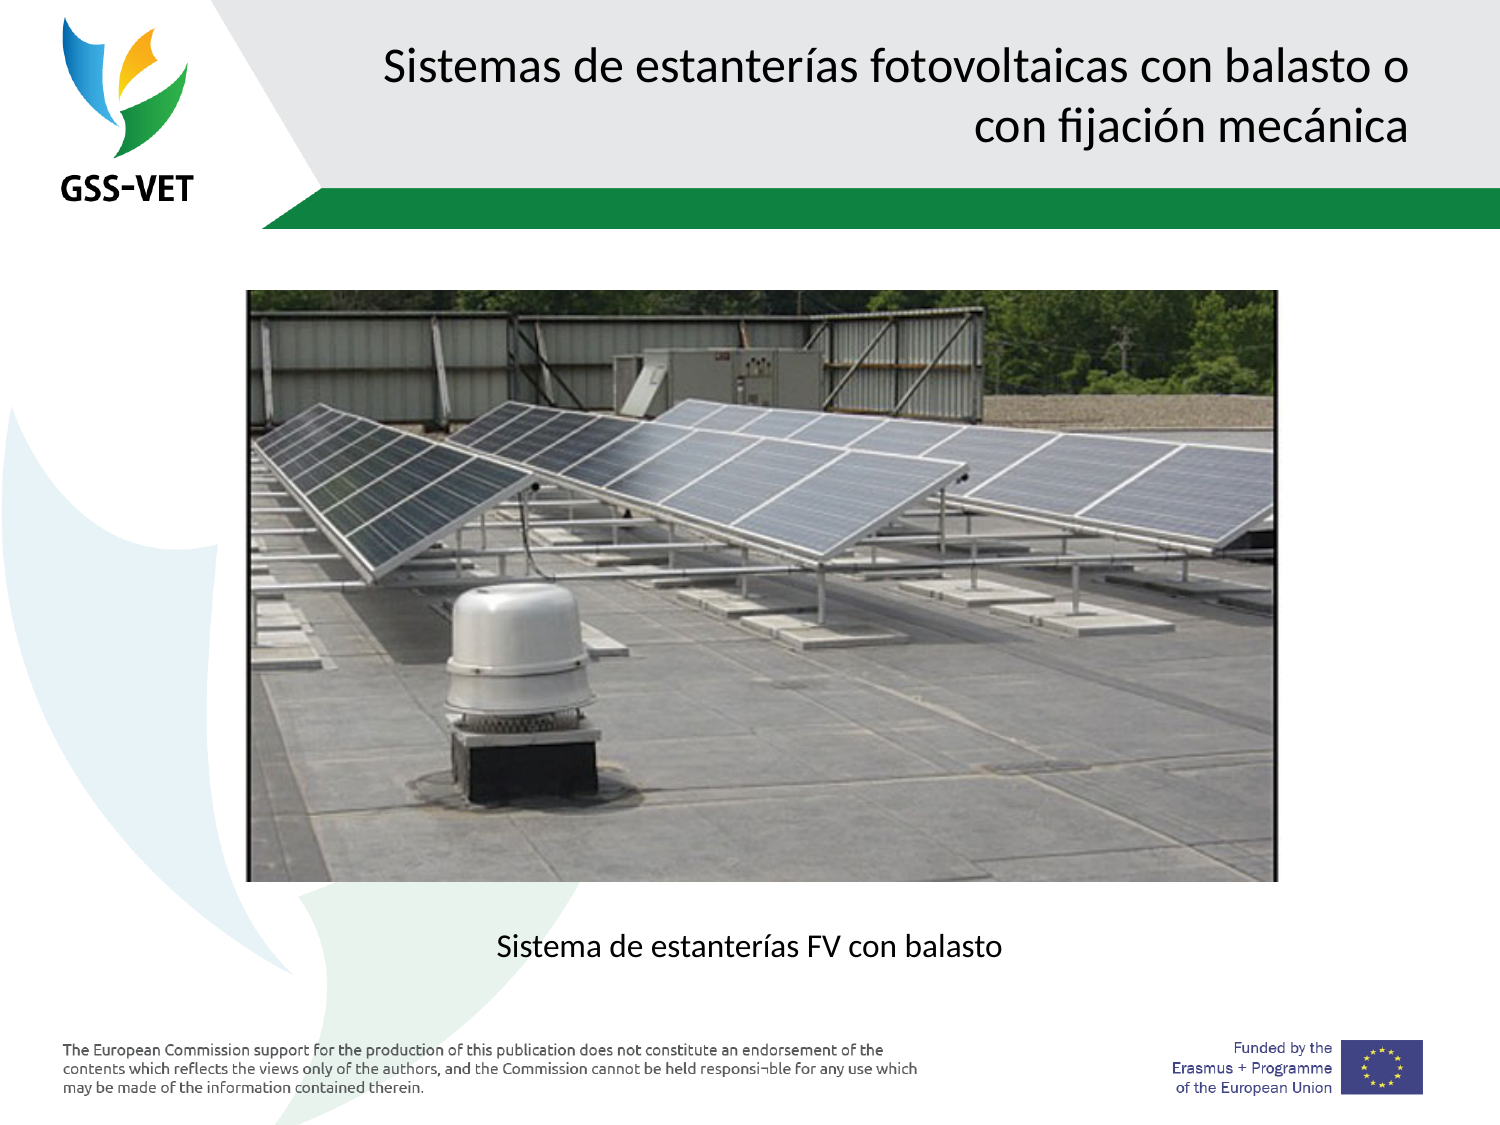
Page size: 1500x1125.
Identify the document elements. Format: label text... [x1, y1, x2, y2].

list Sistema de estanterías FV con balasto [75, 916, 1425, 1005]
picture [0, 0, 1500, 1125]
title Sistemas de estanterías fotovoltaicas con balasto o con fijación mecánica [324, 0, 1425, 185]
